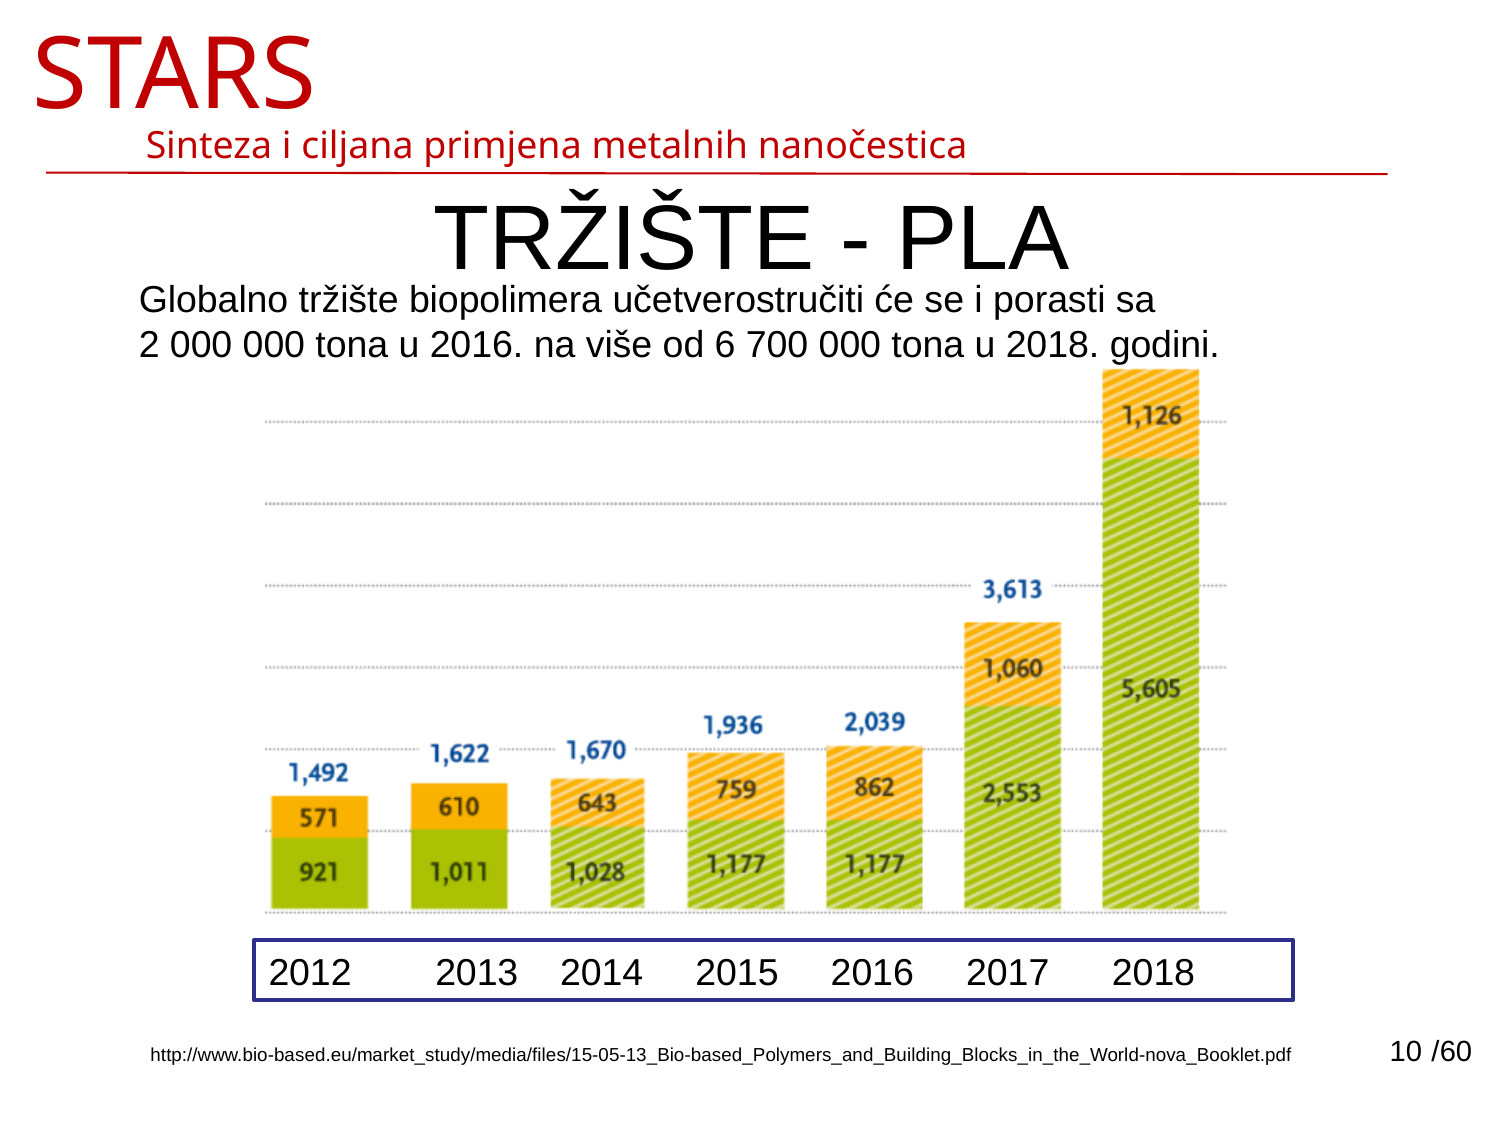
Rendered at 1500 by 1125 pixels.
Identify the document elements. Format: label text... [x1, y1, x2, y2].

text_box STARS [17, 1, 426, 136]
footer /60 [1431, 1024, 1500, 1103]
text_box 2012 2013 2014 2015 2016 2017 2018 [252, 938, 1295, 1002]
text_box http://www.bio-based.eu/market_study/media/files/15-05-13_Bio-based_Polymers_and_Building_Blocks_in_the_World-nova_Booklet.pdf [135, 1034, 1074, 1073]
text_box Globalno tržište biopolimera učetverostručiti će se i porasti sa 2 000 000 tona u 2016. na više od 6 700 000 tona u 2018. godini. [123, 267, 1376, 372]
picture [265, 361, 1229, 918]
text_box Sinteza i ciljana primjena metalnih nanočestica [131, 113, 984, 171]
slide_number 10 [1074, 1024, 1426, 1103]
title TRŽIŠTE - PLA [76, 138, 1427, 327]
